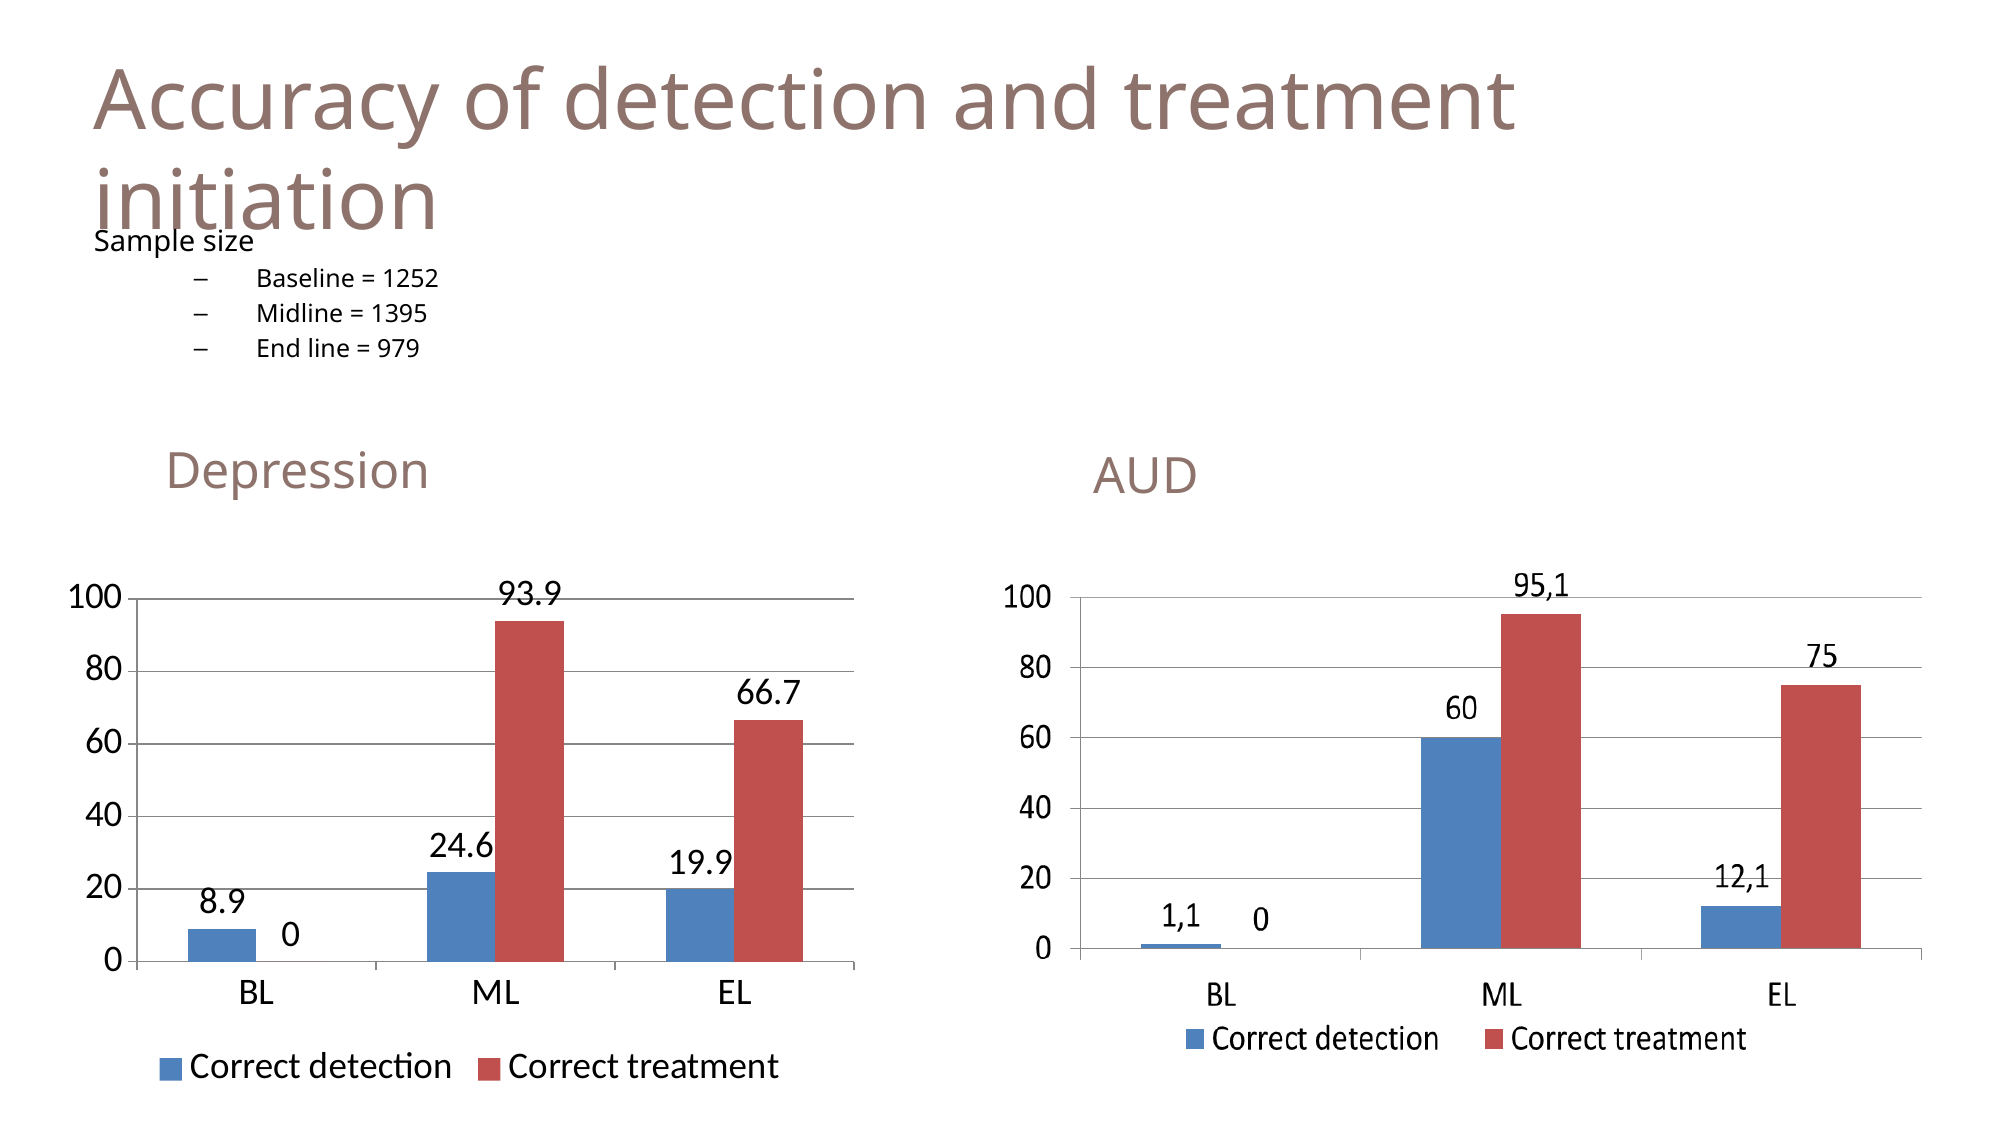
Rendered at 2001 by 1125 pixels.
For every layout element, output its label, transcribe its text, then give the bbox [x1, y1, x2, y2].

text_box Depression [150, 375, 719, 548]
text_box Sample size Baseline = 1252 Midline = 1395 End line = 979 [78, 215, 1079, 370]
title Accuracy of detection and treatment initiation [78, 92, 1858, 200]
picture [999, 549, 1930, 1078]
chart [66, 549, 871, 1097]
text_box AUD [1078, 380, 1648, 548]
